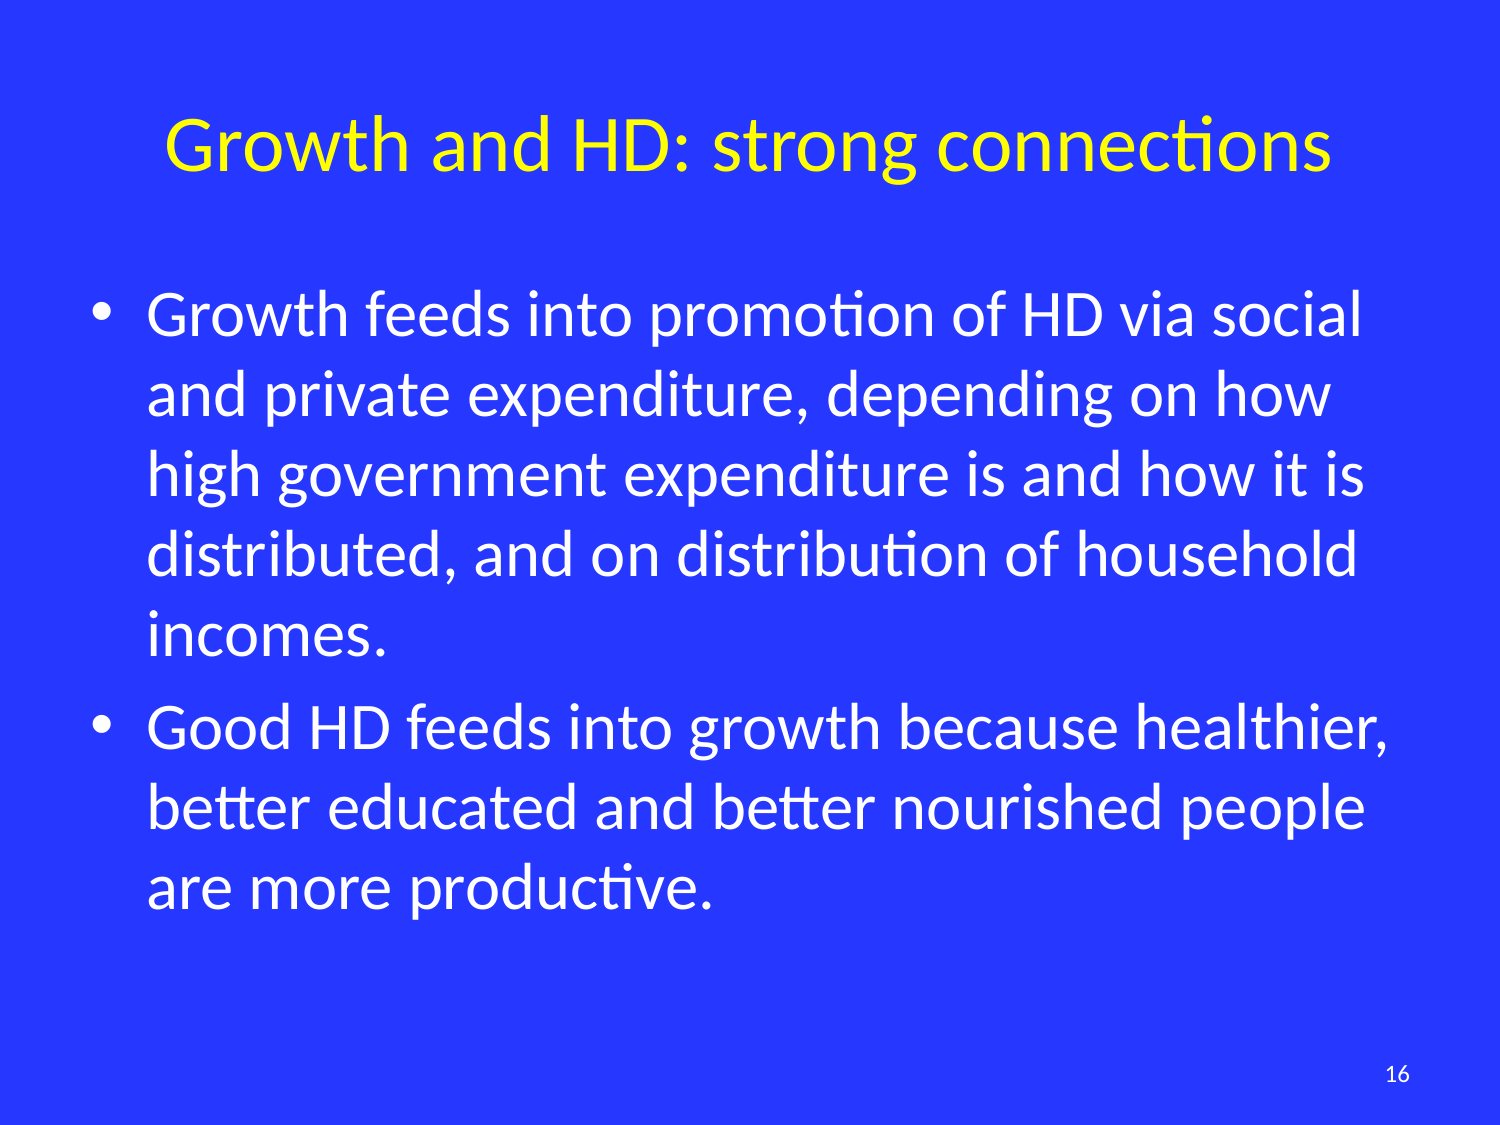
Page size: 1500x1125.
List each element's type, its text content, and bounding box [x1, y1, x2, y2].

title Growth and HD: strong connections [75, 45, 1425, 233]
list Growth feeds into promotion of HD via social and private expenditure, depending on how high government expenditure is and how it is distributed, and on distribution of household incomes. Good HD feeds into growth because healthier, better educated and better nourished people are more productive. [75, 262, 1425, 1005]
slide_number 16 [1074, 1042, 1425, 1103]
